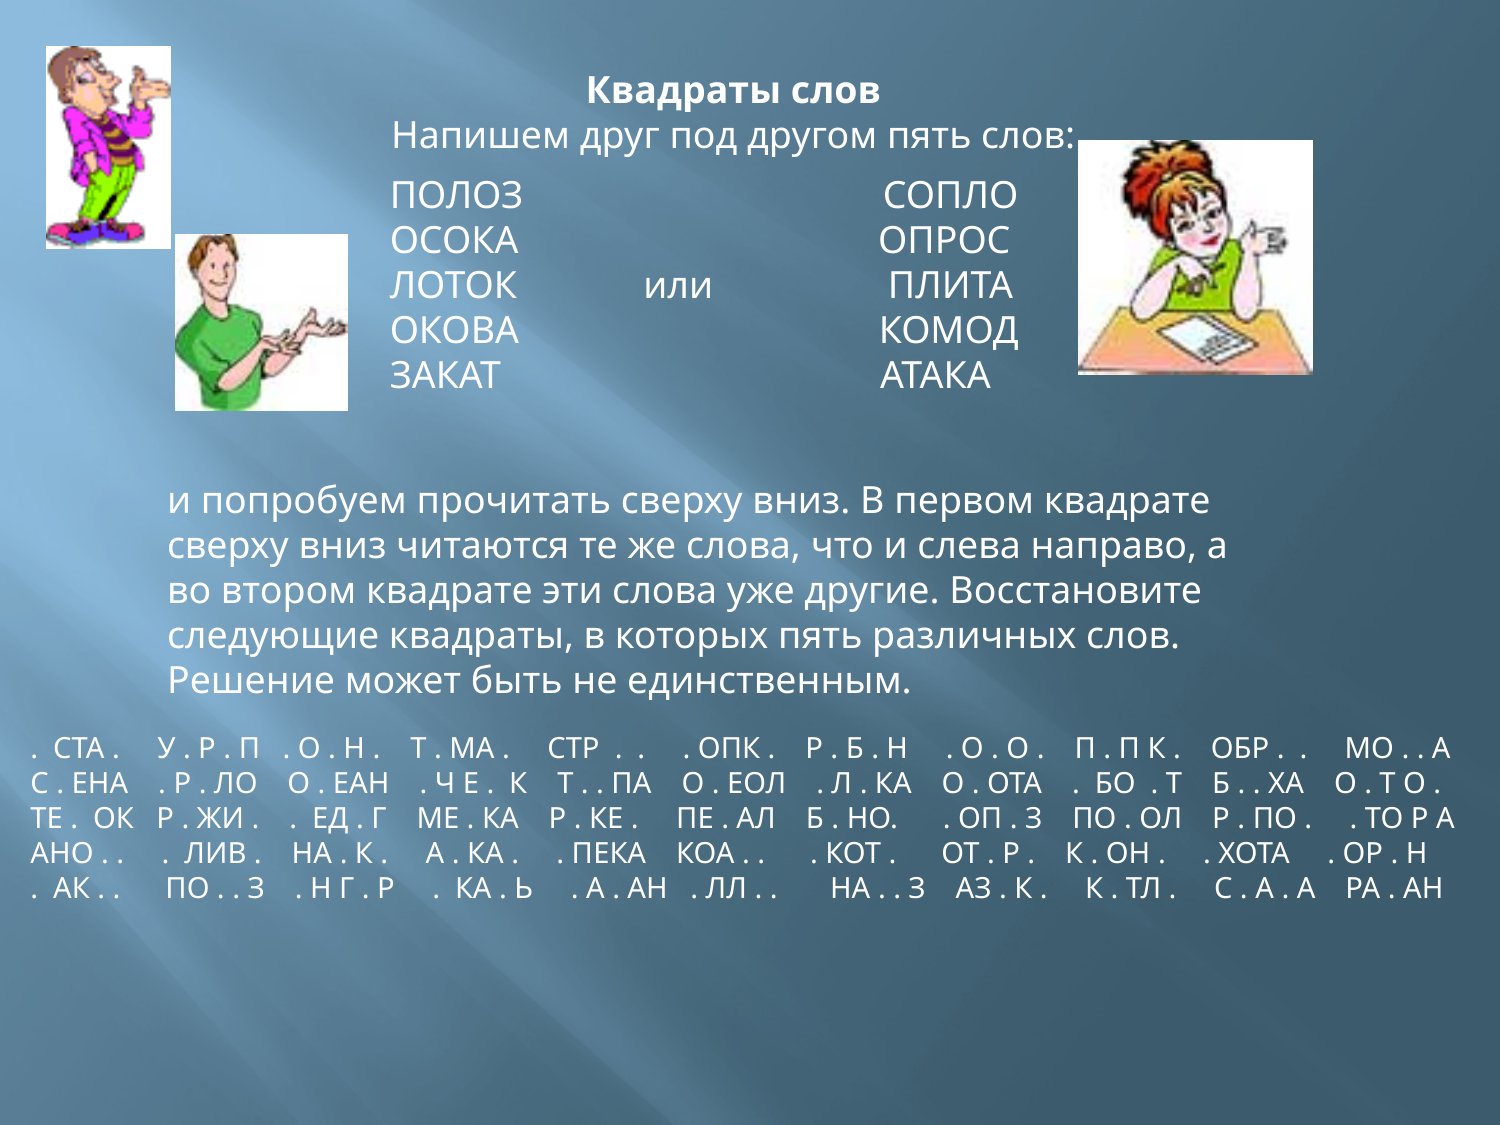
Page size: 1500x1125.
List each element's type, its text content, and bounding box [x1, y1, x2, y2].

text_box ПОЛОЗ СОПЛО ОСОКА ОПРОС ЛОТОК или ПЛИТА ОКОВА КОМОД ЗАКАТ АТАКА [374, 163, 1094, 404]
picture [46, 46, 171, 249]
text_box . СТА . У . Р . П . О . Н . Т . МА . СТР . . . ОПК . Р . Б . Н . О . О . П . П К . ОБР . . МО . . А С . ЕНА . Р . ЛО О . ЕАН . Ч Е . К Т . . ПА О . ЕОЛ . Л . КА О . ОТА . БО . Т Б . . ХА О . Т О . ТЕ . ОК Р . ЖИ . . ЕД . Г МЕ . КА Р . КЕ . ПЕ . АЛ Б . НО. . ОП . З ПО . ОЛ Р . ПО . . ТО Р А АНО . . . ЛИВ . НА . К . А . КА . . ПЕКА КОА . . . КОТ . ОТ . Р . К . ОН . . ХОТА . ОР . Н . АК . . ПО . . З . Н Г . Р . КА . Ь . А . АН . ЛЛ . . НА . . З АЗ . К . К . ТЛ . С . А . А РА . АН [15, 721, 1474, 982]
text_box Квадраты слов Напишем друг под другом пять слов: [363, 58, 1114, 164]
picture [175, 234, 348, 411]
text_box и попробуем прочитать сверху вниз. В первом квадрате сверху вниз читаются те же слова, что и слева направо, а во втором квадрате эти слова уже другие. Восстановите следующие квадраты, в которых пять различных слов. Решение может быть не единственным. [152, 468, 1278, 709]
picture [1077, 140, 1313, 376]
